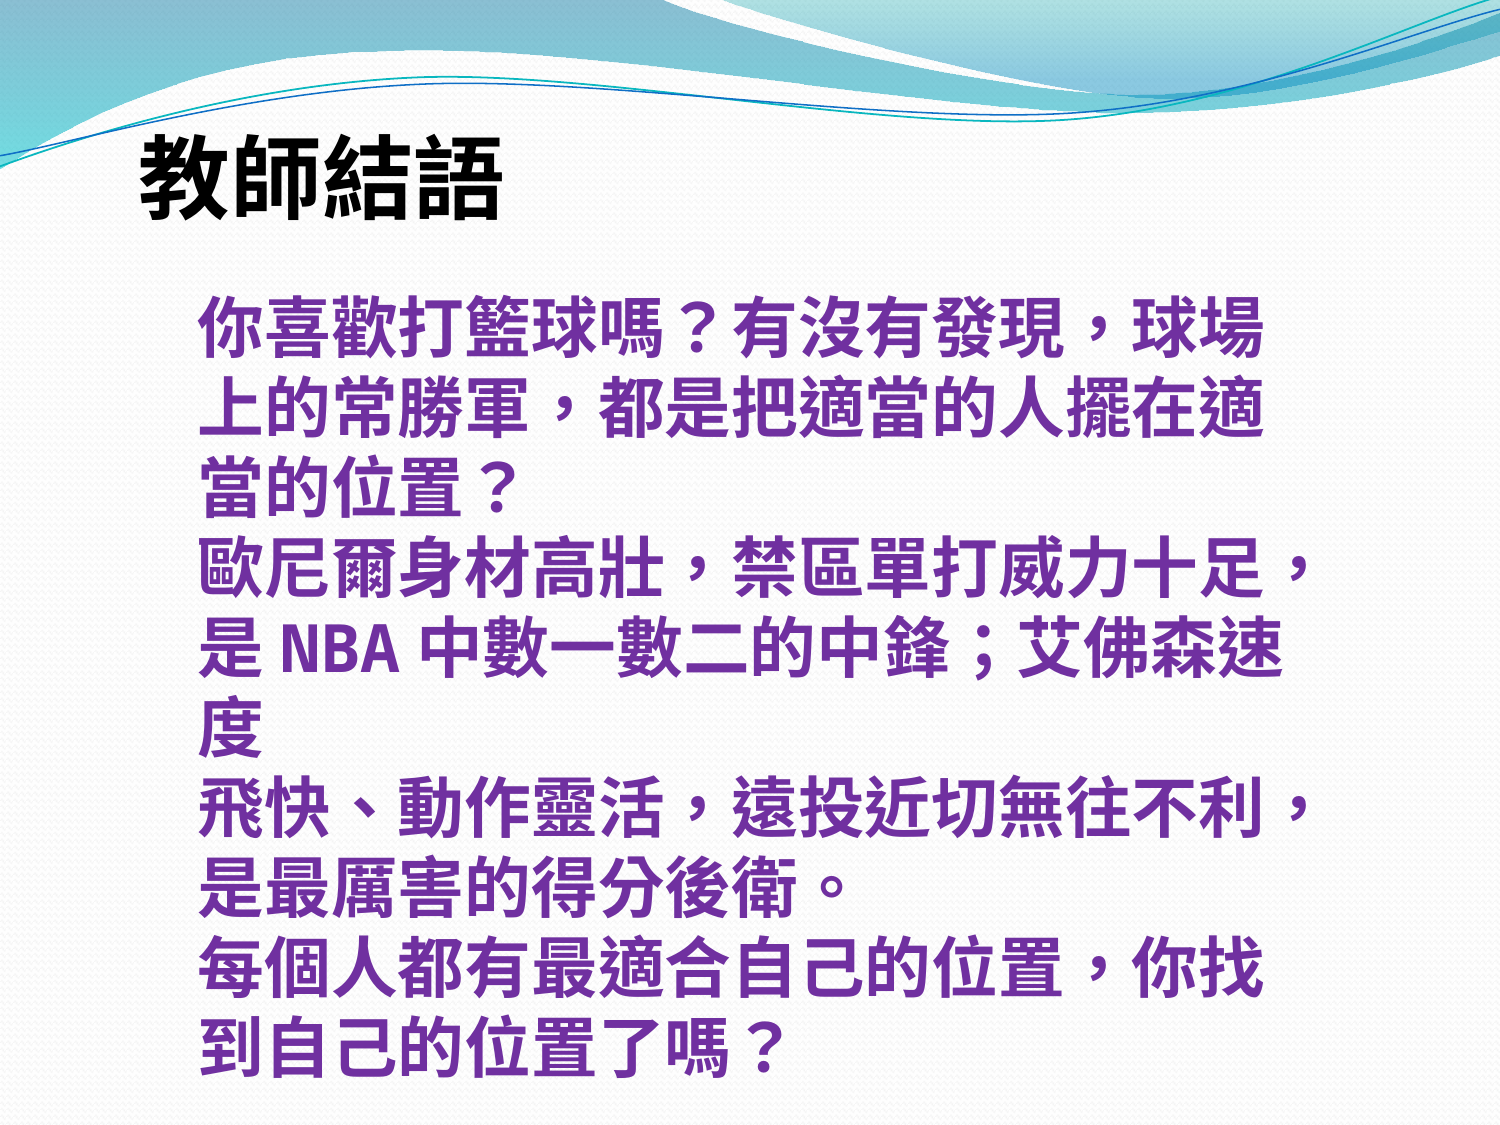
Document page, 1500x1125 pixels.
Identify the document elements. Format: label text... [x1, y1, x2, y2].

text_box 你喜歡打籃球嗎？有沒有發現，球場 上的常勝軍，都是把適當的人擺在適 當的位置？ 歐尼爾身材高壯，禁區單打威力十足， 是NBA中數一數二的中鋒；艾佛森速度 飛快、動作靈活，遠投近切無往不利， 是最厲害的得分後衛。 每個人都有最適合自己的位置，你找 到自己的位置了嗎？ [182, 278, 1353, 1094]
text_box 教師結語 [123, 113, 538, 239]
